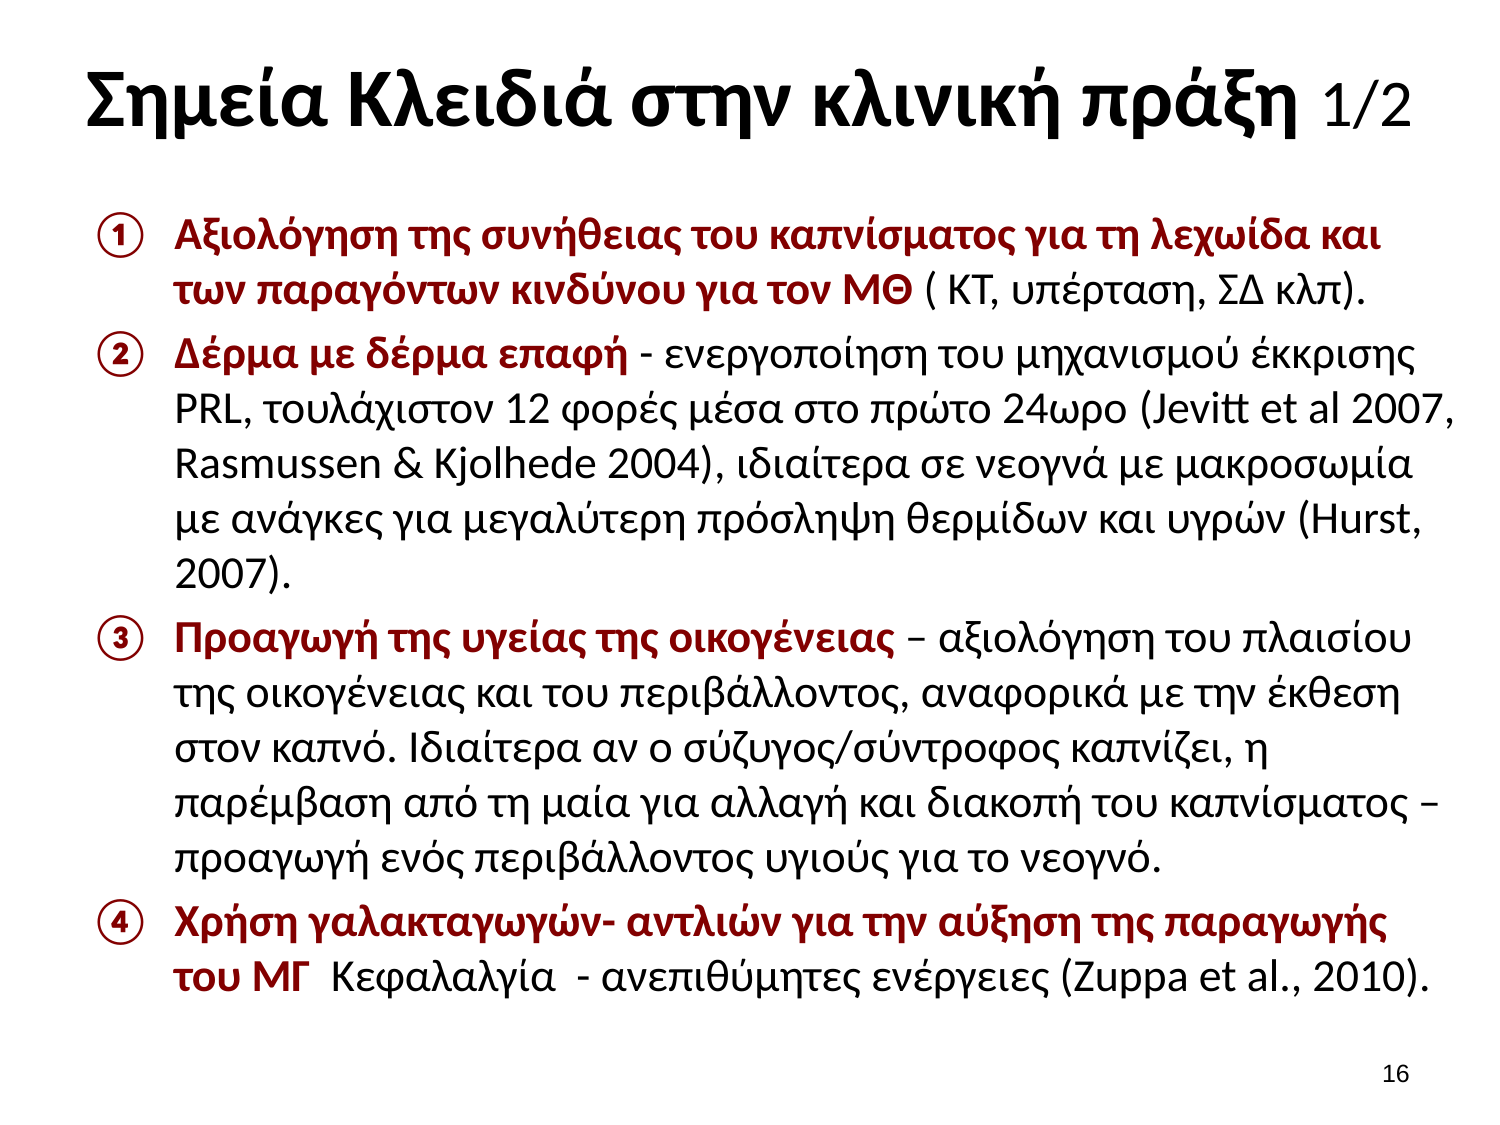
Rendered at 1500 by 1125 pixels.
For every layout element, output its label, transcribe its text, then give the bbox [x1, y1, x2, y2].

title Σημεία Κλειδιά στην κλινική πράξη 1/2 [0, 19, 1500, 169]
slide_number 15 [1074, 1042, 1425, 1103]
list Αξιολόγηση της συνήθειας του καπνίσματος για τη λεχωίδα και των παραγόντων κινδύνου για τον ΜΘ ( ΚΤ, υπέρταση, ΣΔ κλπ). Δέρμα με δέρμα επαφή - ενεργοποίηση του μηχανισμού έκκρισης PRL, τουλάχιστον 12 φορές μέσα στο πρώτο 24ωρο (Jevitt et al 2007, Rasmussen & Kjolhede 2004), ιδιαίτερα σε νεογνά με μακροσωμία με ανάγκες για μεγαλύτερη πρόσληψη θερμίδων και υγρών (Hurst, 2007). Προαγωγή της υγείας της οικογένειας – αξιολόγηση του πλαισίου της οικογένειας και του περιβάλλοντος, αναφορικά με την έκθεση στον καπνό. Ιδιαίτερα αν ο σύζυγος/σύντροφος καπνίζει, η παρέμβαση από τη μαία για αλλαγή και διακοπή του καπνίσματος – προαγωγή ενός περιβάλλοντος υγιούς για το νεογνό. Χρήση γαλακταγωγών- αντλιών για την αύξηση της παραγωγής του ΜΓ Κεφαλαλγία - ανεπιθύμητες ενέργειες (Zuppa et al., 2010). [75, 196, 1471, 1024]
